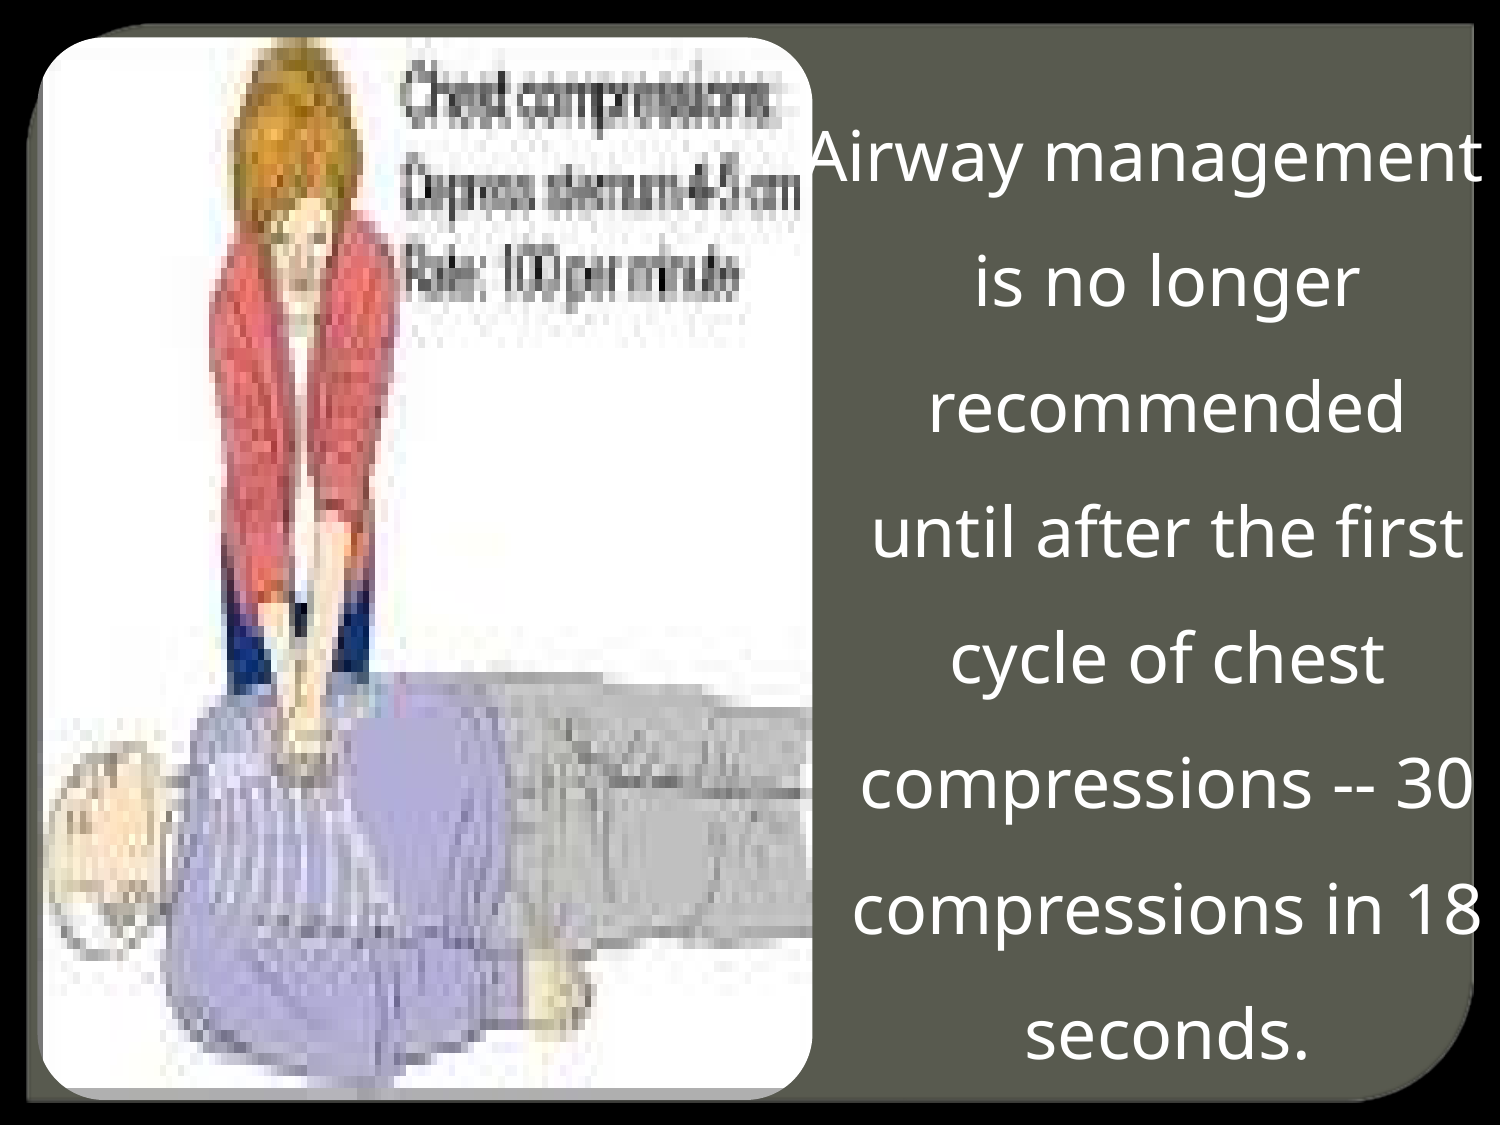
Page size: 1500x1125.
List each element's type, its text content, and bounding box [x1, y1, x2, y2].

list Airway management is no longer recommended until after the first cycle of chest compressions -- 30 compressions in 18 seconds. [787, 62, 1500, 1125]
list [40, 40, 812, 1098]
